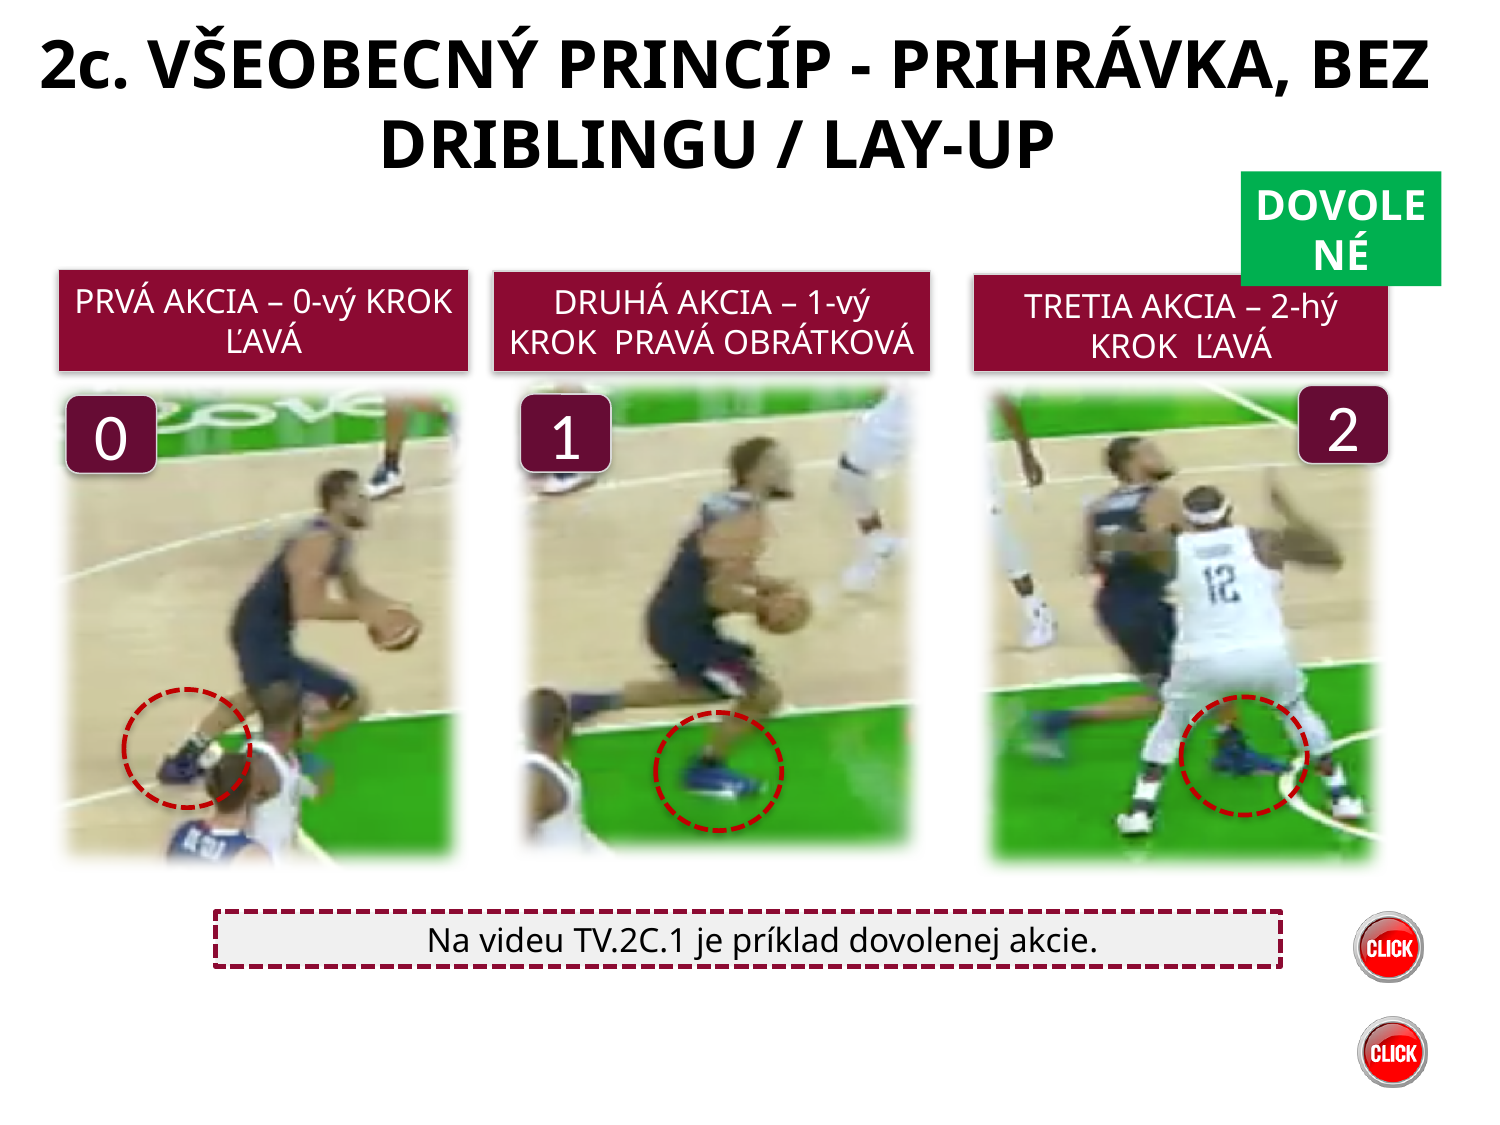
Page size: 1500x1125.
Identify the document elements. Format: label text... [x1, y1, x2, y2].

text_box PRVÁ AKCIA – 0-vý KROK ĽAVÁ [58, 269, 469, 372]
picture [511, 371, 927, 862]
picture [974, 376, 1390, 878]
picture [1357, 1016, 1429, 1088]
text_box TRETIA AKCIA – 2-hý KROK ĽAVÁ [973, 273, 1390, 372]
picture [50, 381, 469, 873]
text_box 2c. VŠEOBECNÝ PRINCÍP - PRIHRÁVKA, BEZ DRIBLINGU / LAY-UP [0, 14, 1471, 249]
picture [1353, 911, 1425, 983]
text_box Na videu TV.2C.1 je príklad dovolenej akcie. [215, 911, 1281, 967]
text_box DOVOLENÉ [1240, 171, 1442, 287]
text_box DRUHÁ AKCIA – 1-vý KROK PRAVÁ OBRÁTKOVÁ [492, 270, 931, 372]
